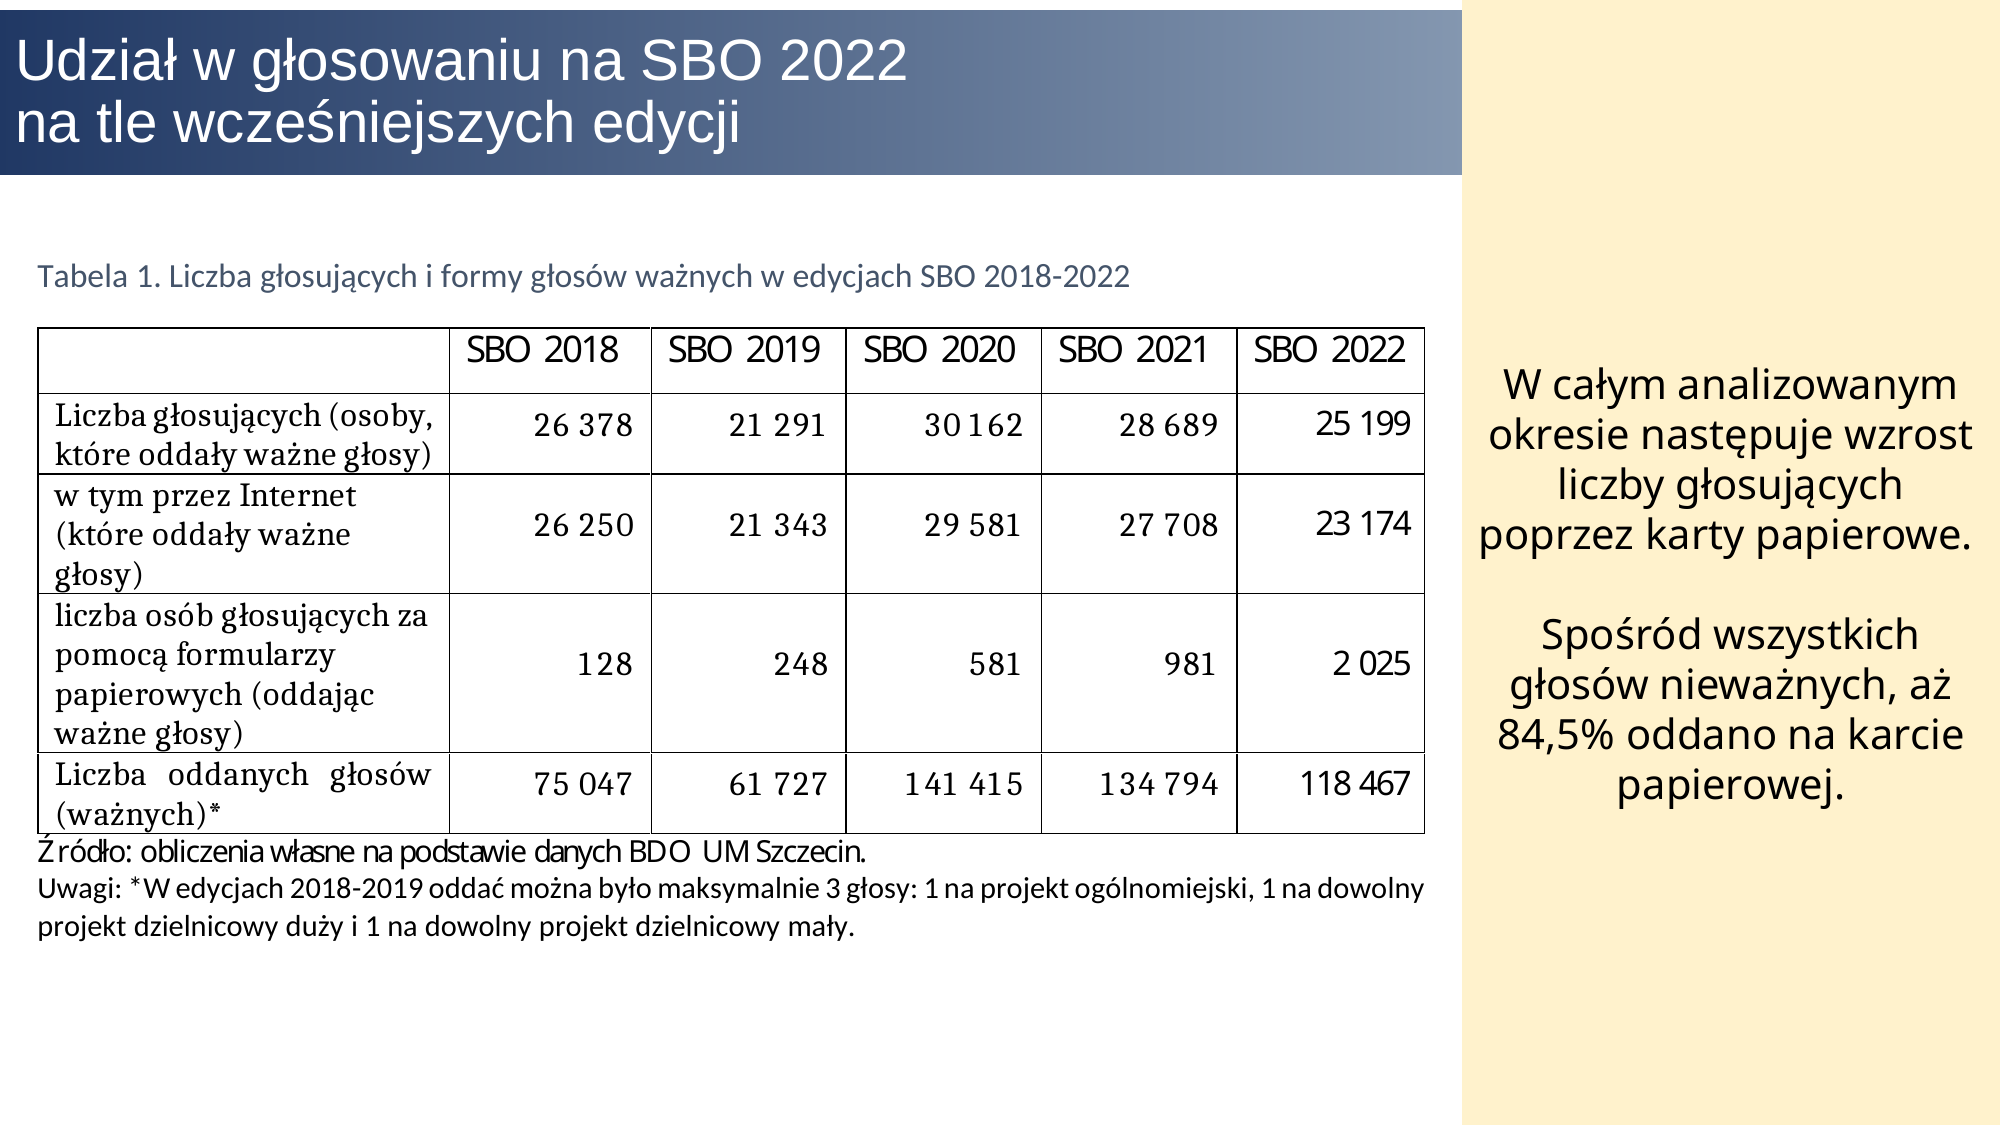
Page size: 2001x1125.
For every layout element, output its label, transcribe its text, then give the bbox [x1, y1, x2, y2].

picture [37, 255, 1425, 945]
title Udział w głosowaniu na SBO 2022 na tle wcześniejszych edycji [0, 10, 1462, 175]
text_box W całym analizowanym okresie następuje wzrost liczby głosujących poprzez karty papierowe. Spośród wszystkich głosów nieważnych, aż 84,5% oddano na karcie papierowej. [1462, 0, 2000, 1125]
